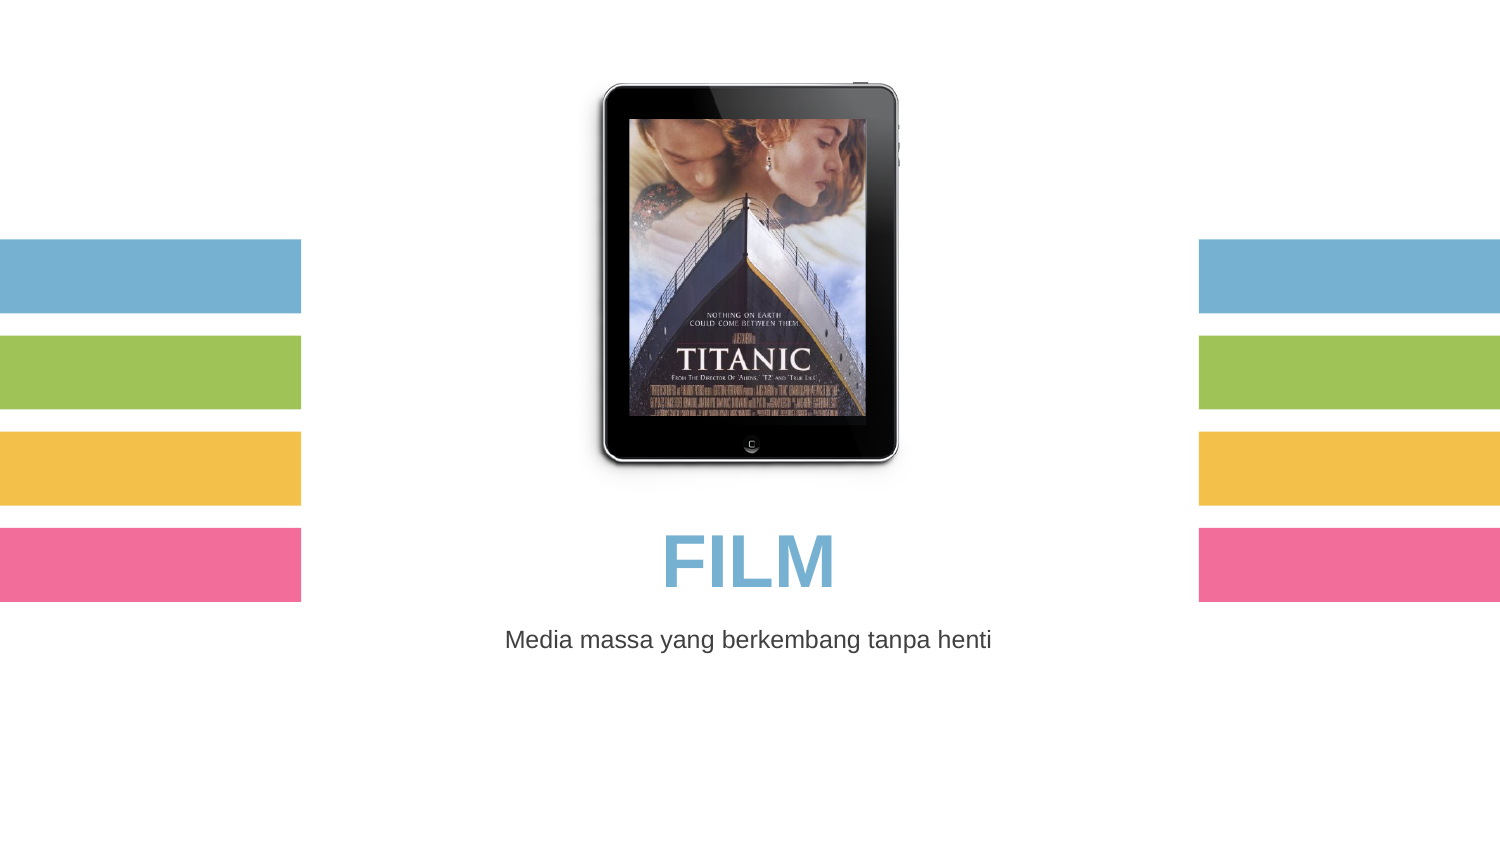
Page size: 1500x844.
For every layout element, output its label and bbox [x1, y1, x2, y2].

text_box [377, 509, 1121, 662]
picture [576, 79, 913, 494]
text_box [0, 239, 302, 603]
text_box [1198, 239, 1500, 603]
